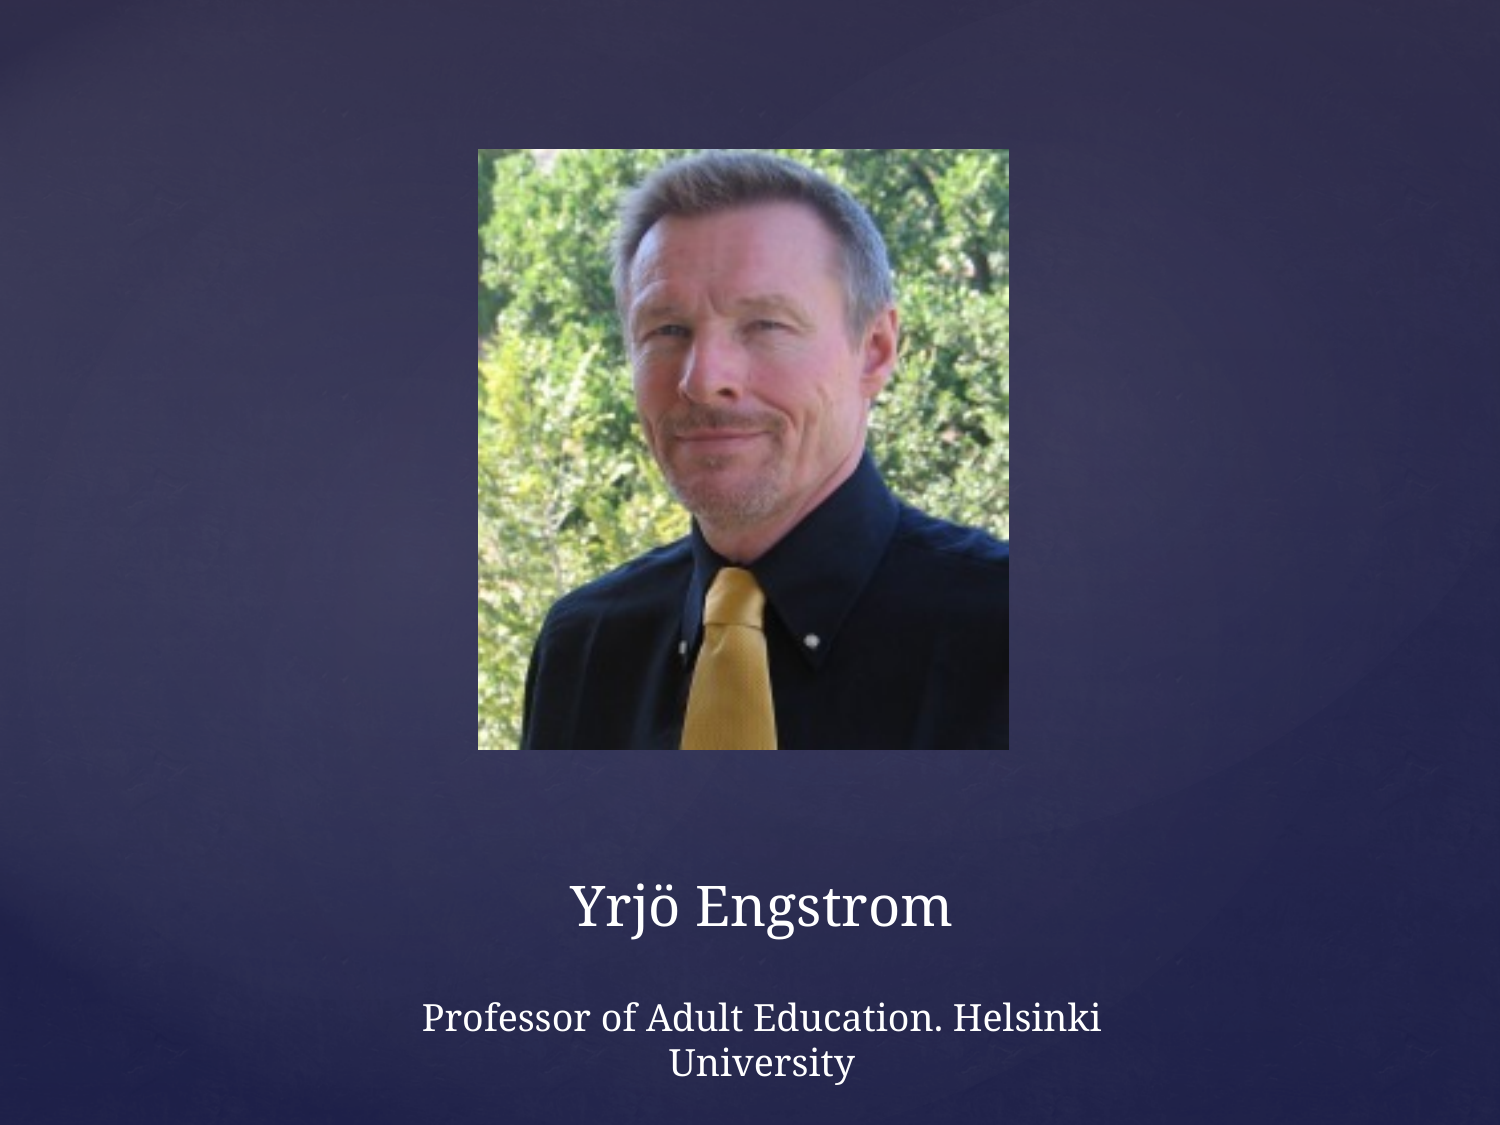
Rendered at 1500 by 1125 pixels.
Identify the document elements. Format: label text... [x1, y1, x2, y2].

title Yrjö Engstrom [305, 795, 1220, 946]
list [243, 148, 1245, 750]
text_box Professor of Adult Education. Helsinki University [368, 986, 1156, 1092]
